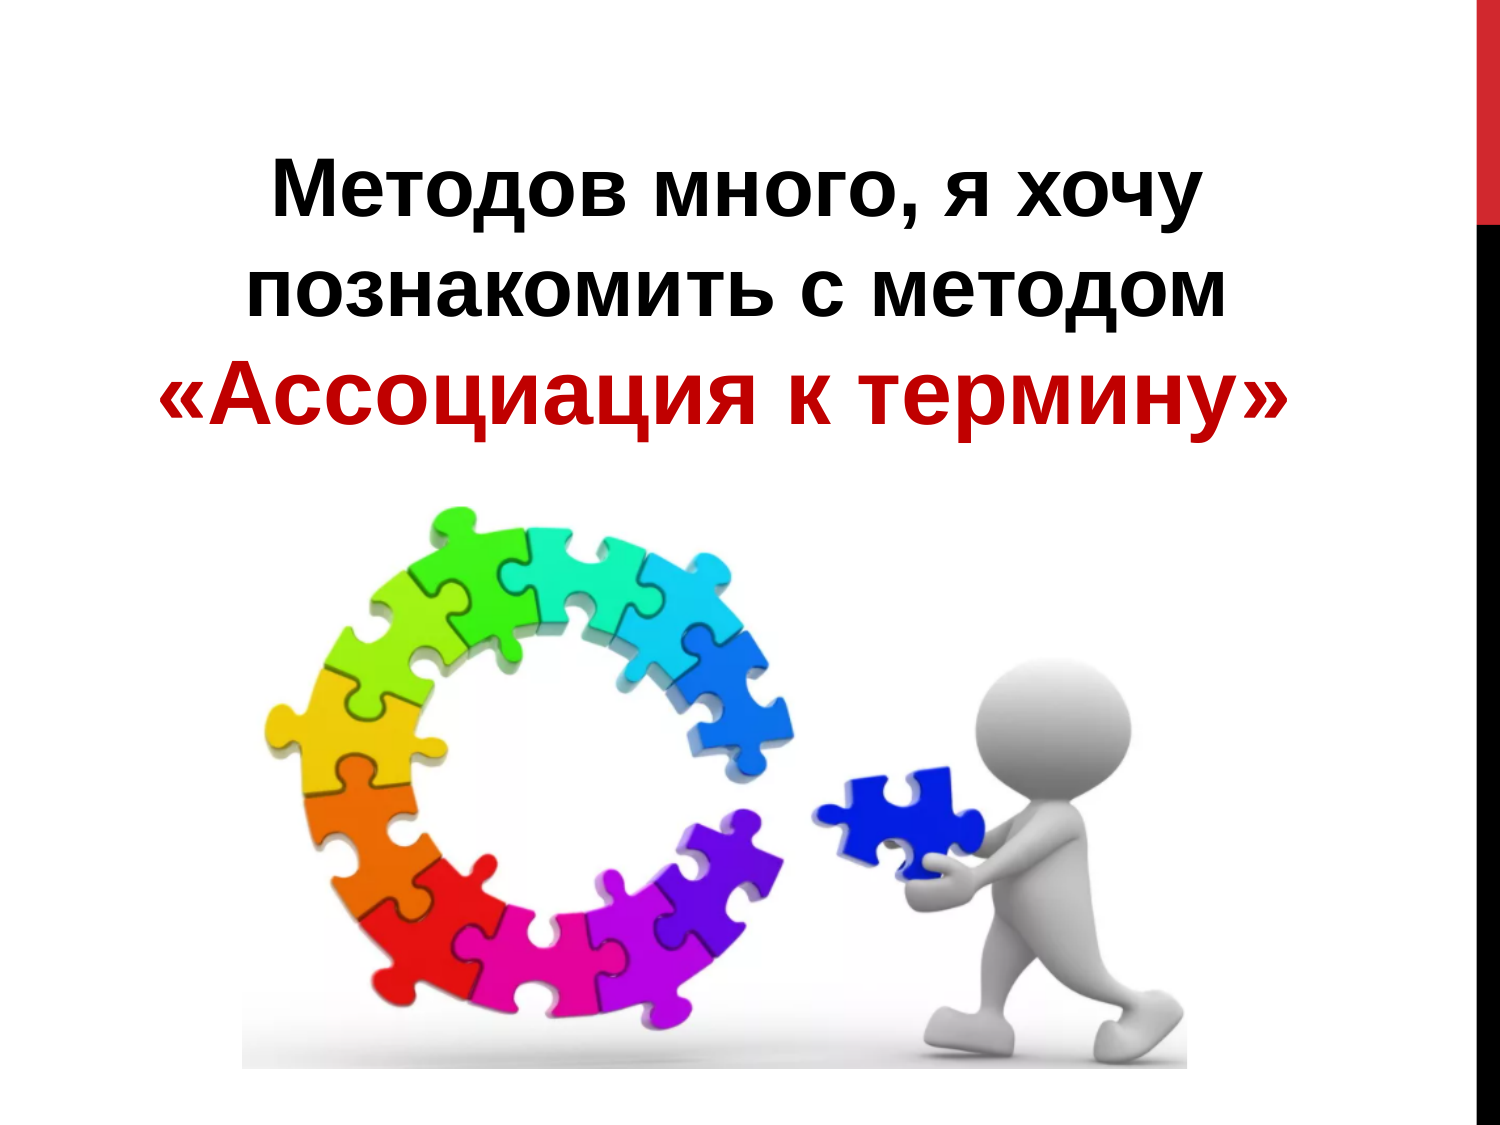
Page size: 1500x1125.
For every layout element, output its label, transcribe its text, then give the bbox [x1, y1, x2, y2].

list Методов много, я хочу познакомить с методом «Ассоциация к термину» [75, 125, 1400, 1005]
picture [241, 506, 1188, 1070]
